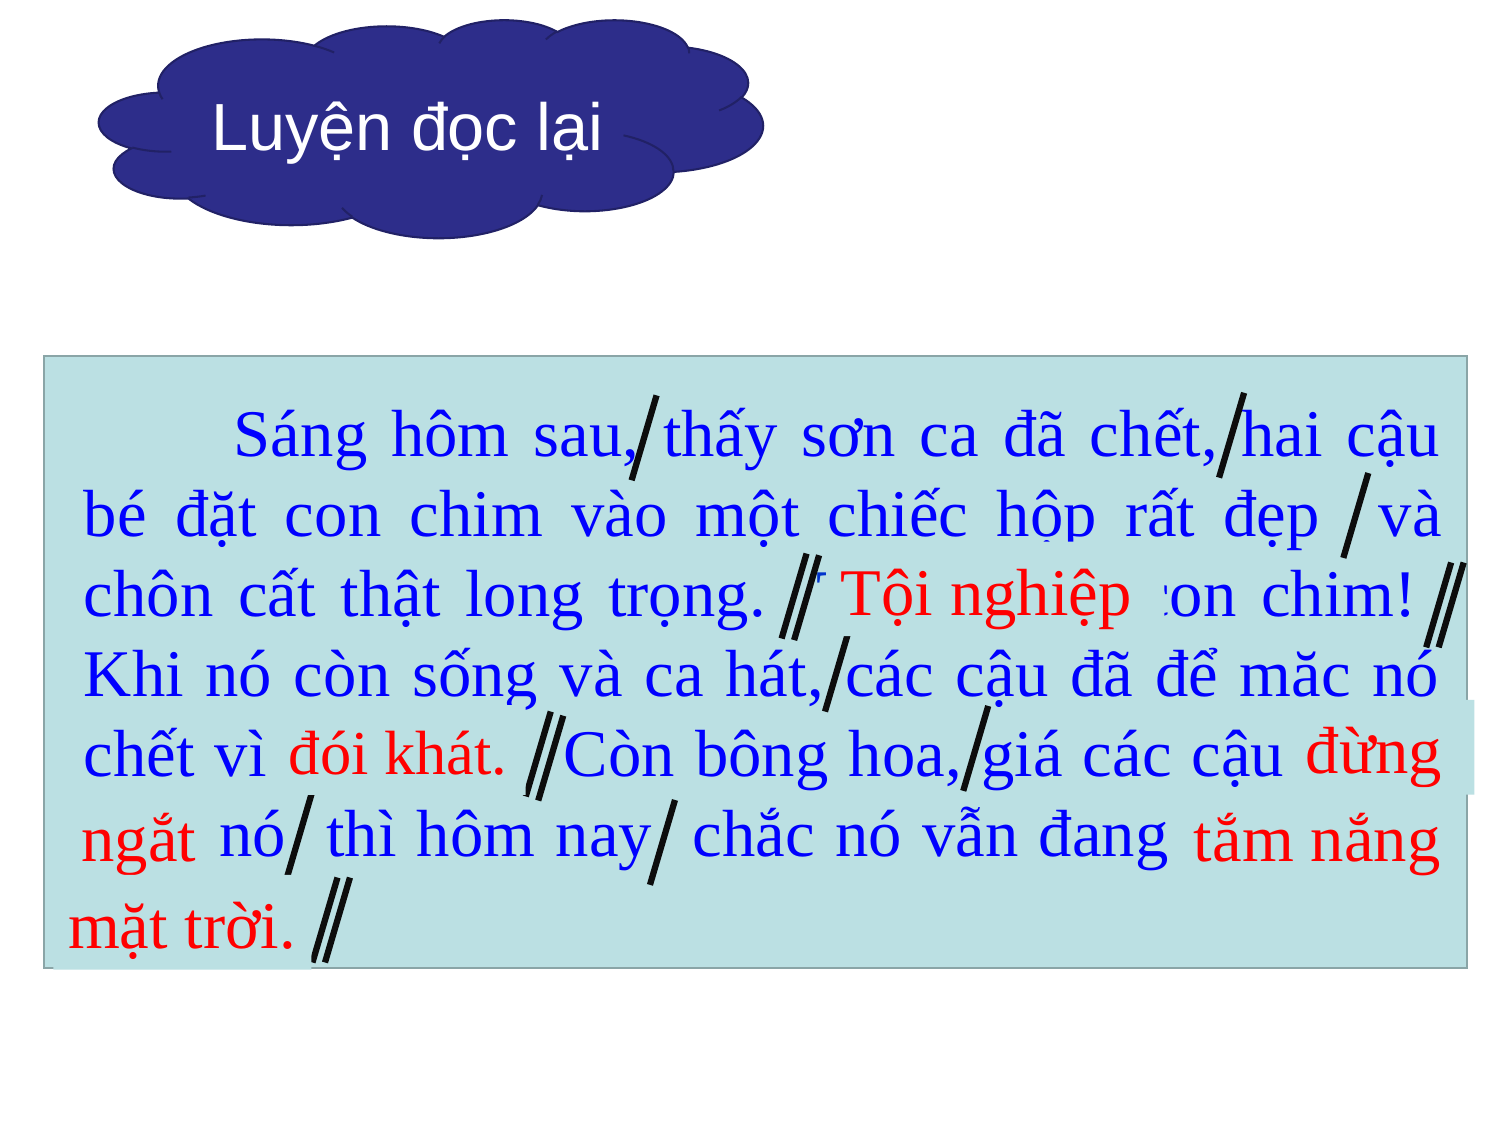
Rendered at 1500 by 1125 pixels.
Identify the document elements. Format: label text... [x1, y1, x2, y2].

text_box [781, 553, 807, 639]
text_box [631, 395, 657, 481]
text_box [1219, 392, 1245, 478]
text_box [963, 705, 989, 791]
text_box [312, 877, 338, 963]
text_box Tội nghiệp [825, 541, 1165, 637]
text_box Luyện đọc lại [97, 19, 765, 240]
text_box đói khát. [273, 704, 527, 796]
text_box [1452, 562, 1464, 648]
text_box ngắt [66, 786, 213, 874]
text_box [649, 799, 675, 885]
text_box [824, 626, 850, 712]
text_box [1343, 472, 1369, 558]
text_box tắm nắng [1178, 786, 1465, 883]
text_box đừng [1290, 699, 1475, 796]
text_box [338, 877, 350, 963]
text_box [43, 355, 1468, 969]
text_box mặt trời. [52, 874, 312, 971]
text_box Sáng hôm sau, thấy sơn ca đã chết, hai cậu bé đặt con chim vào một chiếc hộp rất đẹp và chôn cất thật long trọng. Tội nghiệp con chim! Khi nó còn sống và ca hát, các cậu đã để mặc nó chết vì đói khát. Còn bông hoa, giá các cậu đừng ngắt nó thì hôm nay chắc nó vẫn đang tắm nắng mặt trời. [69, 382, 1457, 958]
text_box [287, 790, 313, 876]
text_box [525, 711, 551, 797]
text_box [794, 555, 820, 641]
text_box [538, 715, 564, 801]
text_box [1426, 562, 1452, 648]
